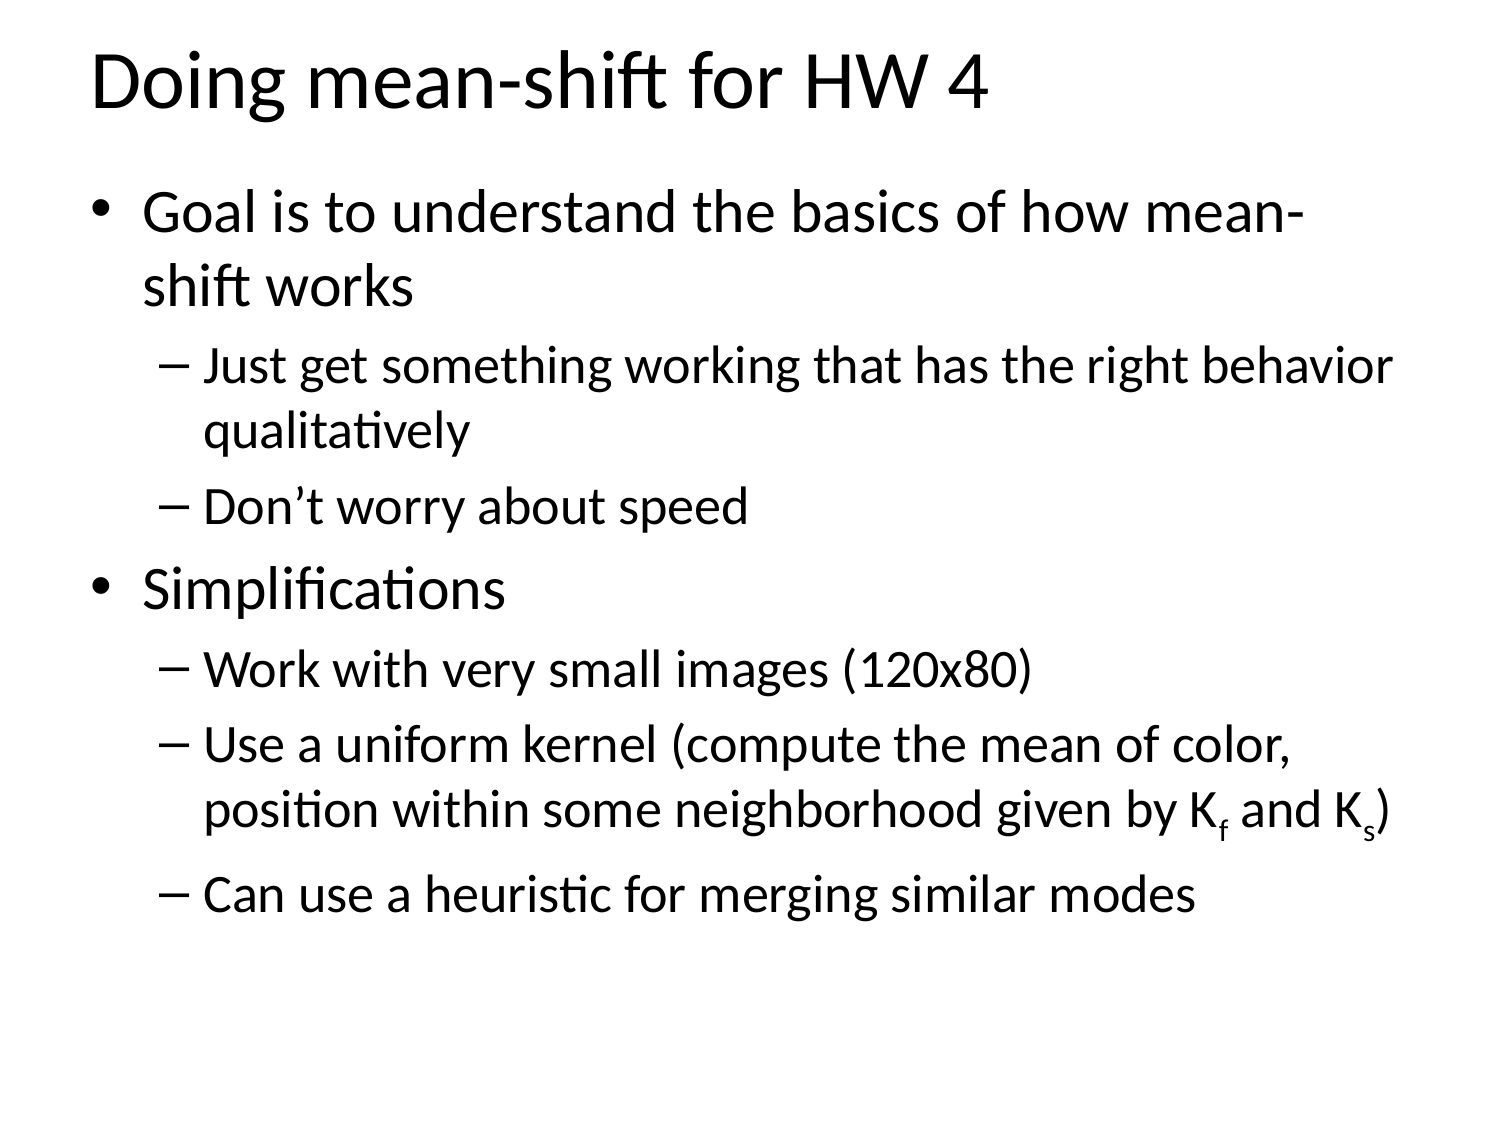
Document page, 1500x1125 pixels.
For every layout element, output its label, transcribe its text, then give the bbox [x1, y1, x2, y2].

title Doing mean-shift for HW 4 [75, 0, 1425, 150]
list Goal is to understand the basics of how mean-shift works Just get something working that has the right behavior qualitatively Don’t worry about speed Simplifications Work with very small images (120x80) Use a uniform kernel (compute the mean of color, position within some neighborhood given by Kf and Ks) Can use a heuristic for merging similar modes [75, 162, 1425, 1005]
